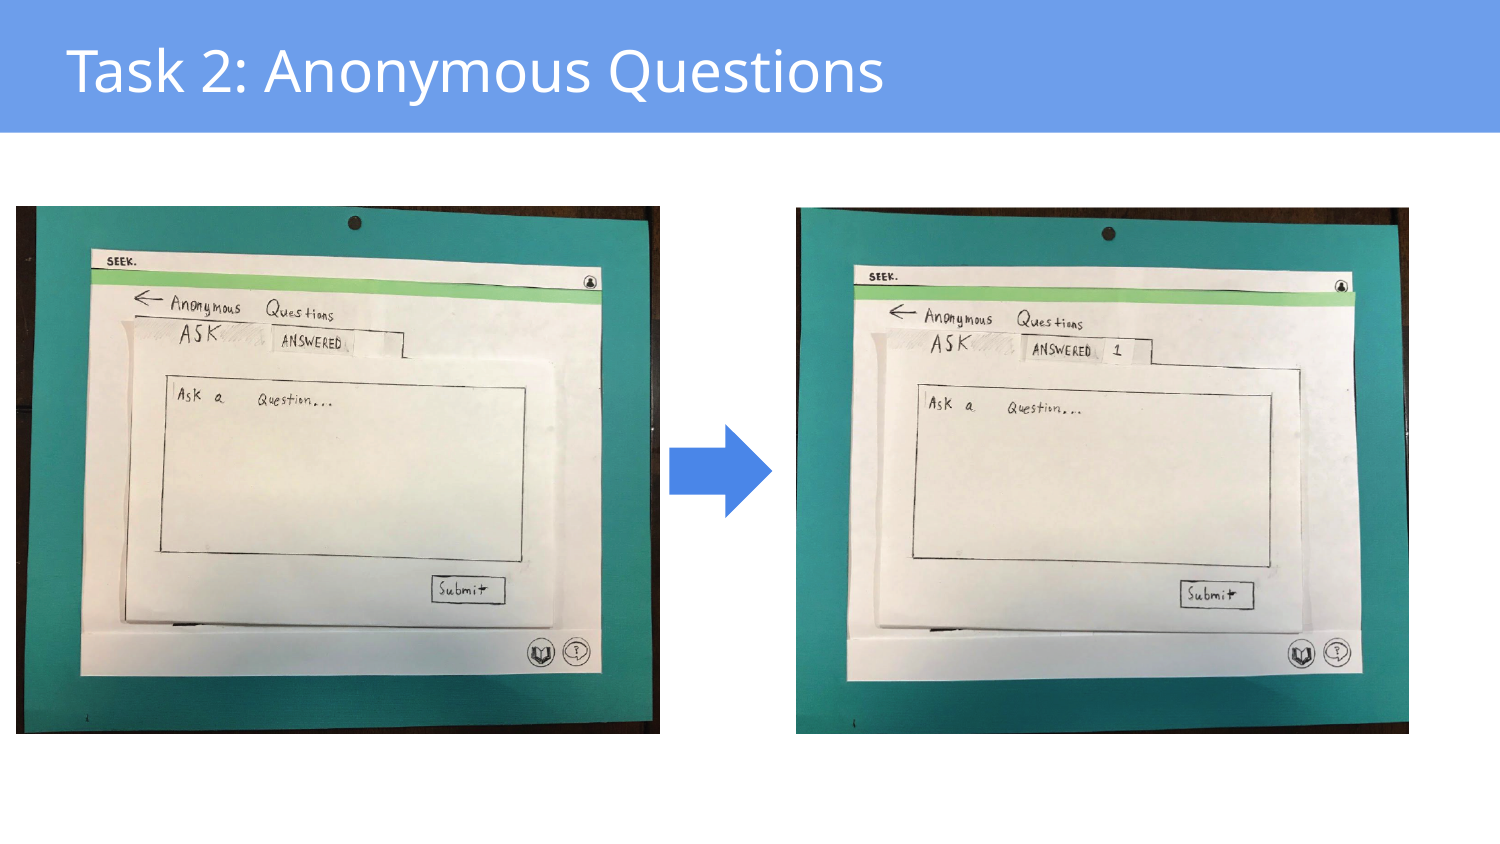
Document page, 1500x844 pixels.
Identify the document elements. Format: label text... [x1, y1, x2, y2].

text_box [669, 424, 773, 519]
picture [795, 206, 1409, 734]
text_box Task 2: Anonymous Questions [51, 19, 1449, 114]
text_box [0, 0, 1500, 133]
picture [16, 206, 660, 734]
